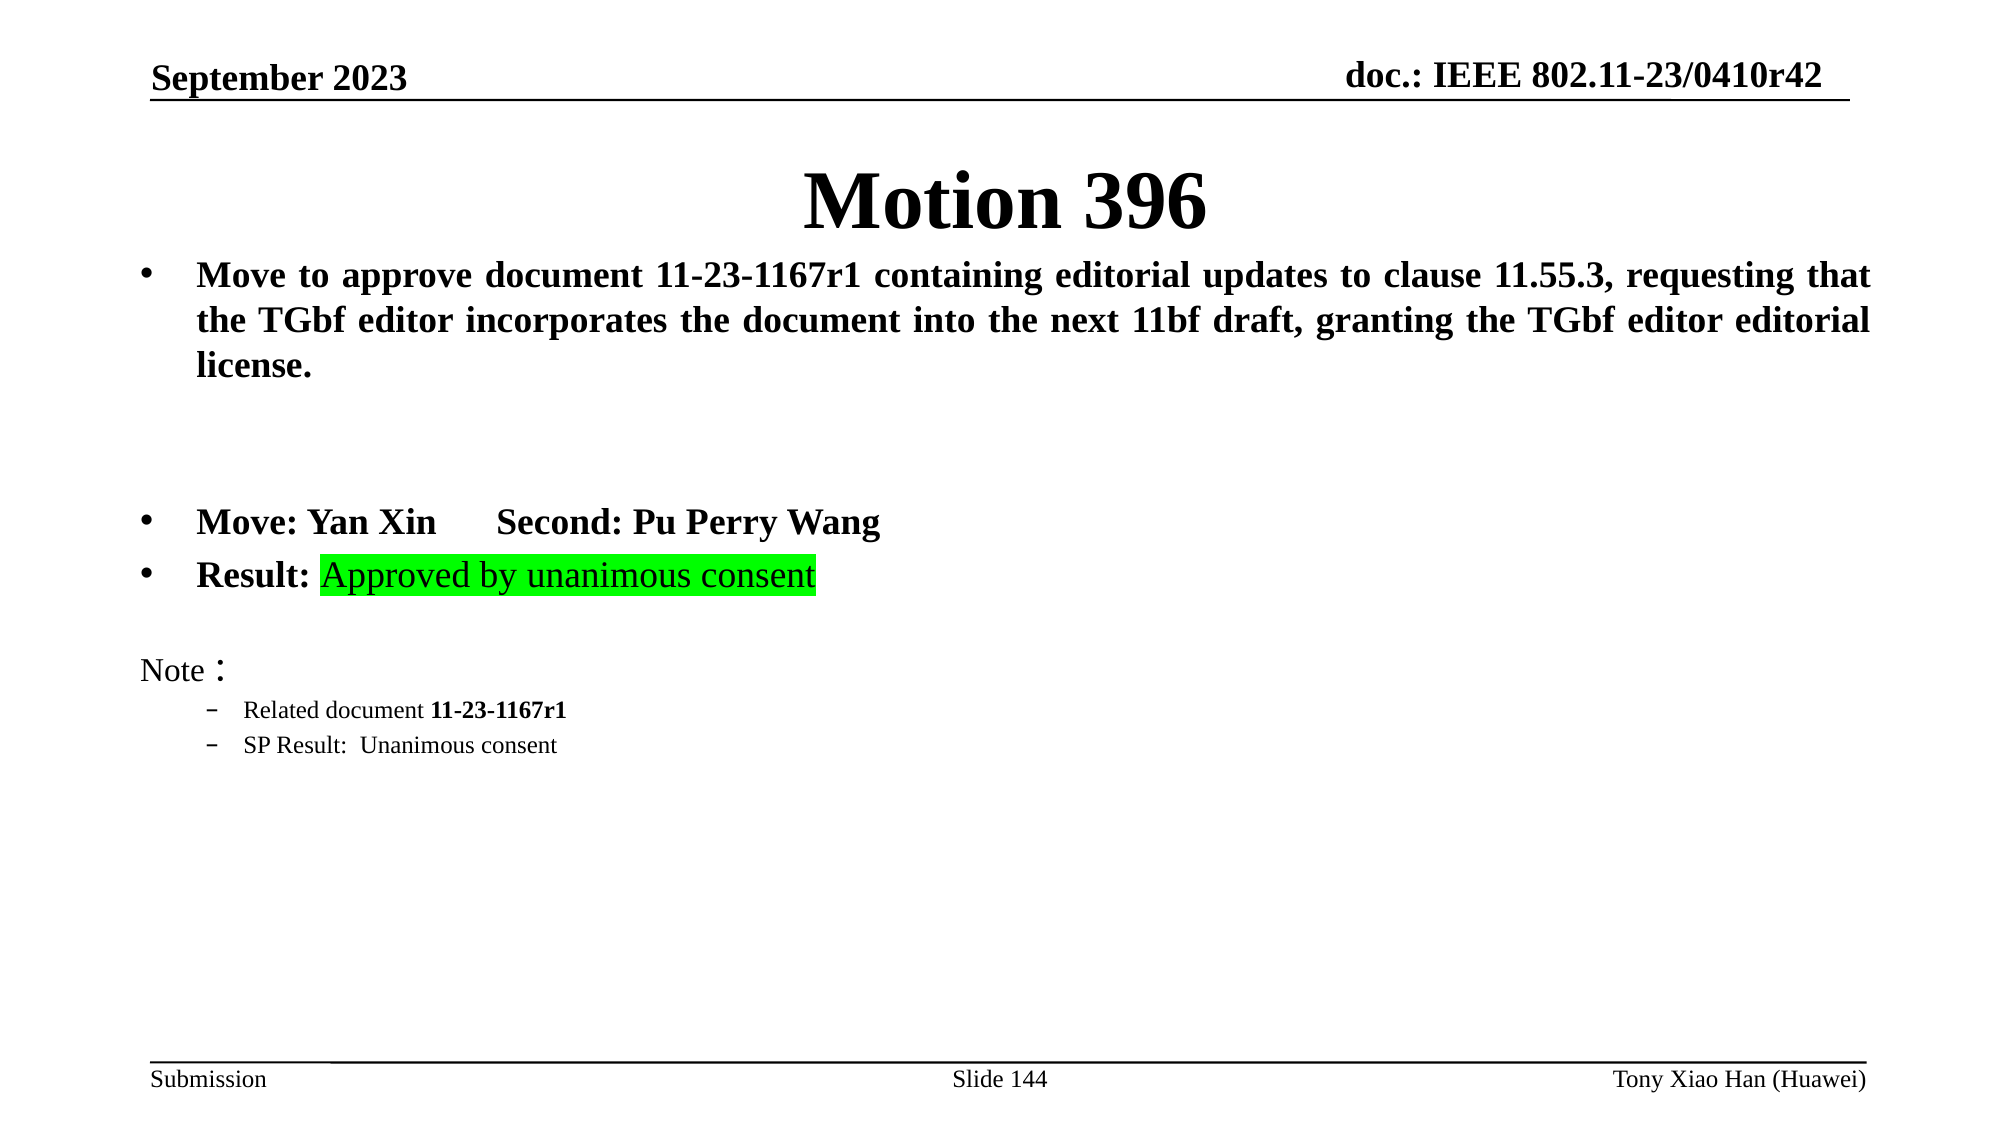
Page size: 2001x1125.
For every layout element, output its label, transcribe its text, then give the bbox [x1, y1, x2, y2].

text_box Motion 396 [368, 137, 1644, 212]
text_box Move to approve document 11-23-1167r1 containing editorial updates to clause 11.55.3, requesting that the TGbf editor incorporates the document into the next 11bf draft, granting the TGbf editor editorial license. Move: Yan Xin Second: Pu Perry Wang Result: Approved by unanimous consent Note： Related document 11-23-1167r1 SP Result: Unanimous consent [125, 212, 1888, 900]
